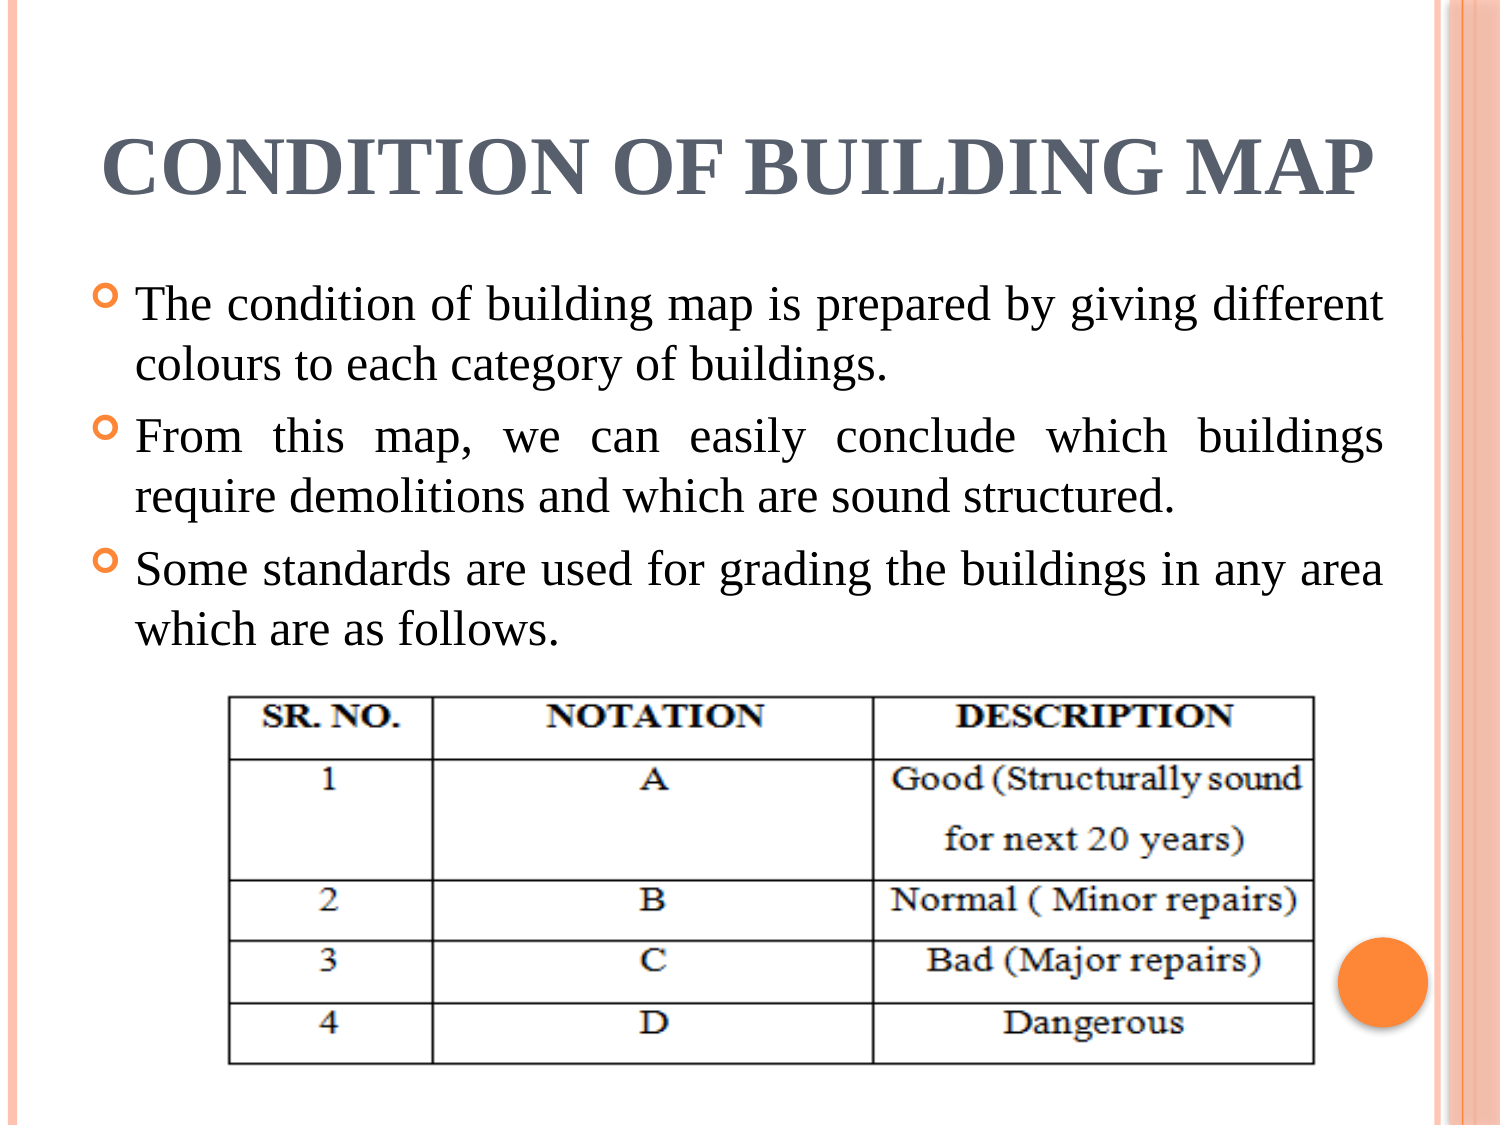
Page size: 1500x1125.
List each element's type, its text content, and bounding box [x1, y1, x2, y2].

list The condition of building map is prepared by giving different colours to each category of buildings. From this map, we can easily conclude which buildings require demolitions and which are sound structured. Some standards are used for grading the buildings in any area which are as follows. [75, 262, 1400, 1062]
picture [206, 668, 1330, 1095]
title CONDITION OF BUILDING MAP [76, 30, 1400, 219]
